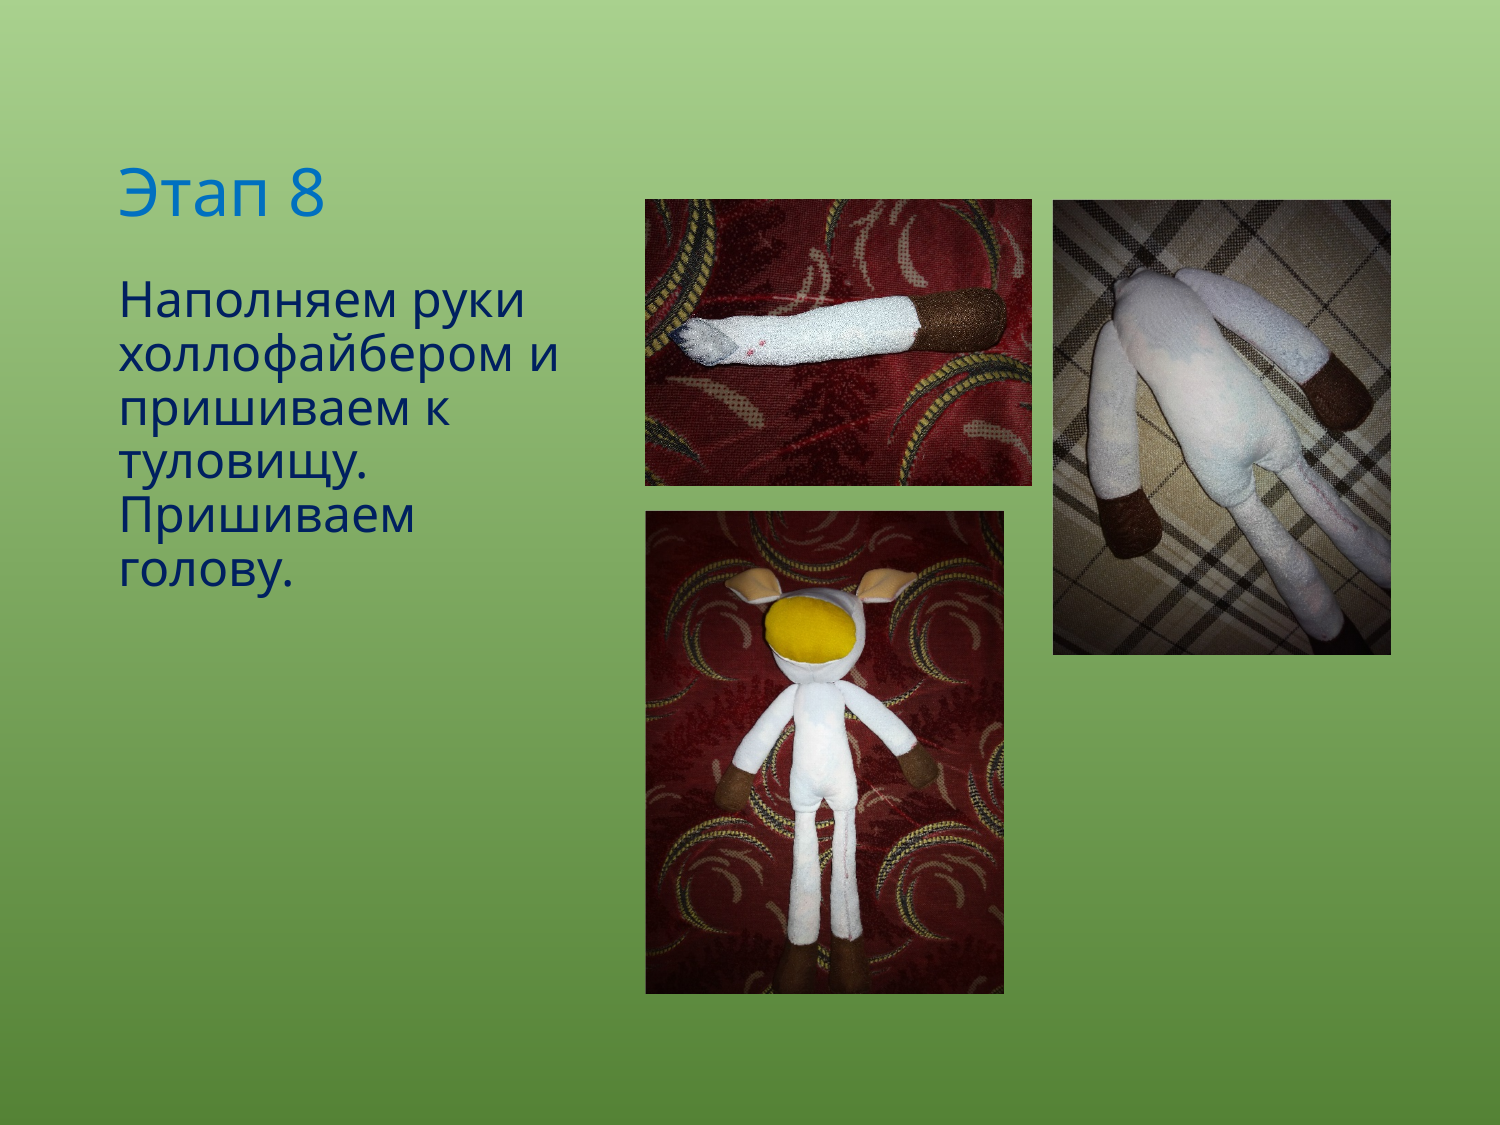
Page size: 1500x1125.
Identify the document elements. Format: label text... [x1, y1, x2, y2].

list Наполняем руки холлофайбером и пришиваем к туловищу. Пришиваем голову. [103, 266, 602, 963]
title Этап 8 [103, 145, 588, 239]
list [645, 199, 1032, 486]
picture [582, 199, 1391, 994]
